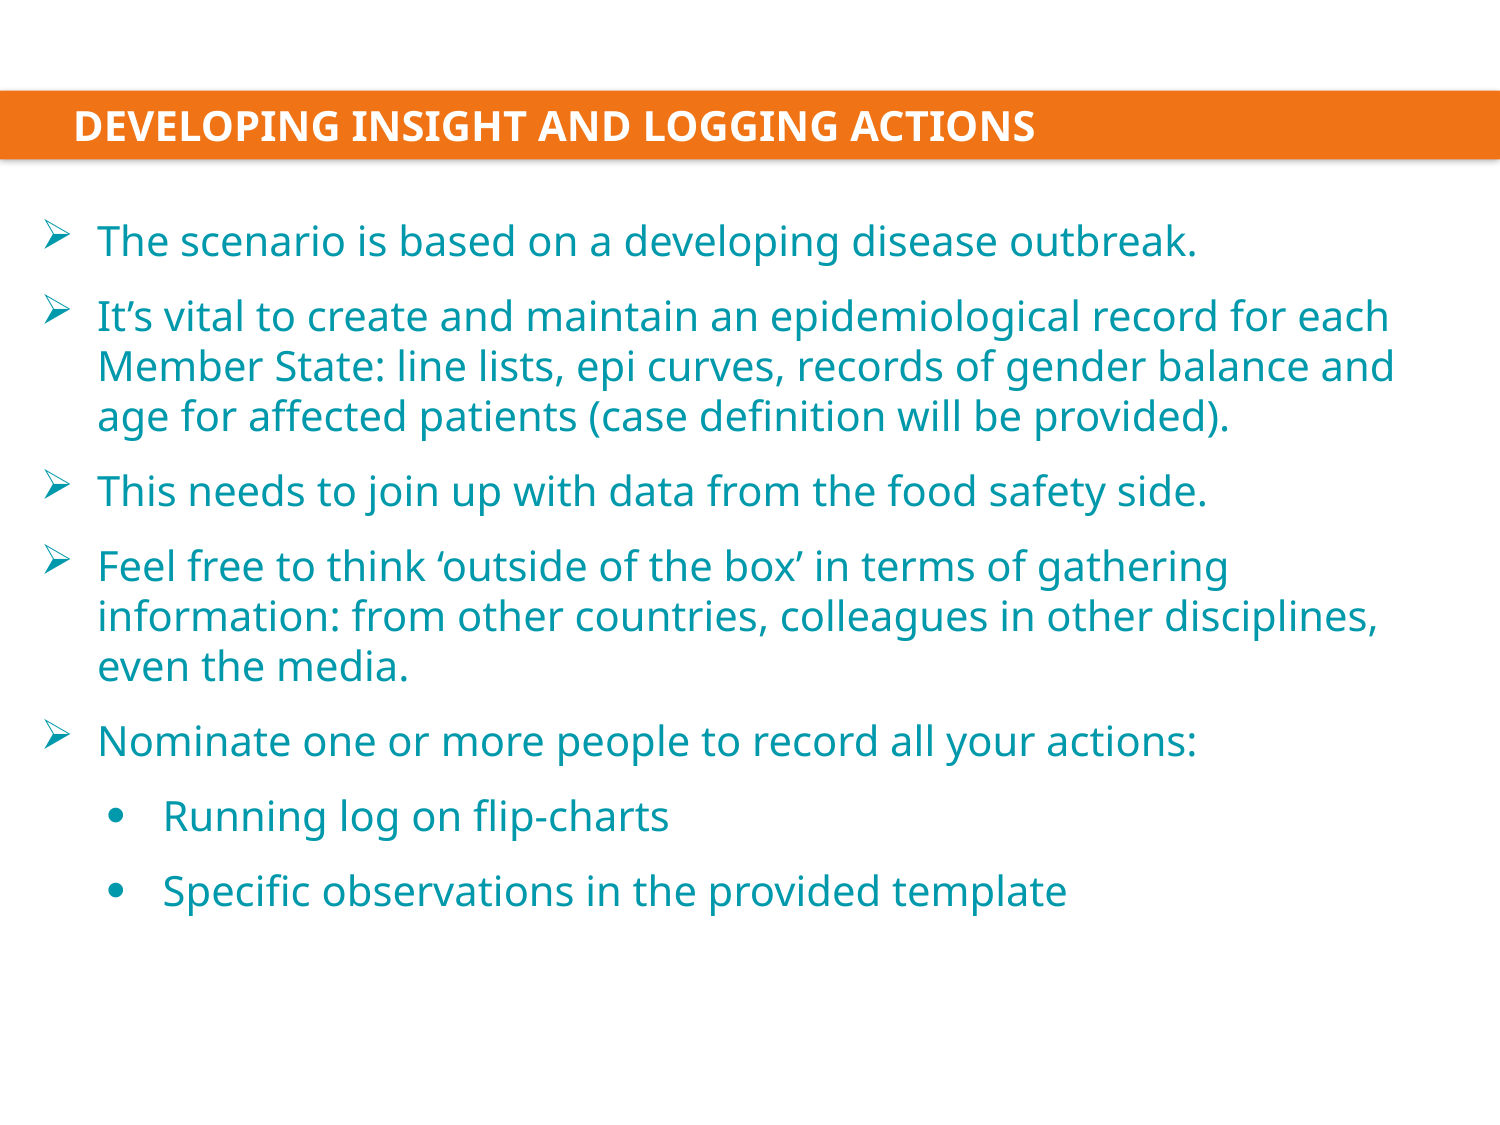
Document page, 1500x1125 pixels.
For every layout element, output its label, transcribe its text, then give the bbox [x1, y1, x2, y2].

text_box Developing insight and logging actions [49, 86, 1181, 168]
text_box The scenario is based on a developing disease outbreak. It’s vital to create and maintain an epidemiological record for each Member State: line lists, epi curves, records of gender balance and age for affected patients (case definition will be provided). This needs to join up with data from the food safety side. Feel free to think ‘outside of the box’ in terms of gathering information: from other countries, colleagues in other disciplines, even the media. Nominate one or more people to record all your actions: Running log on flip-charts Specific observations in the provided template [26, 207, 1483, 1082]
